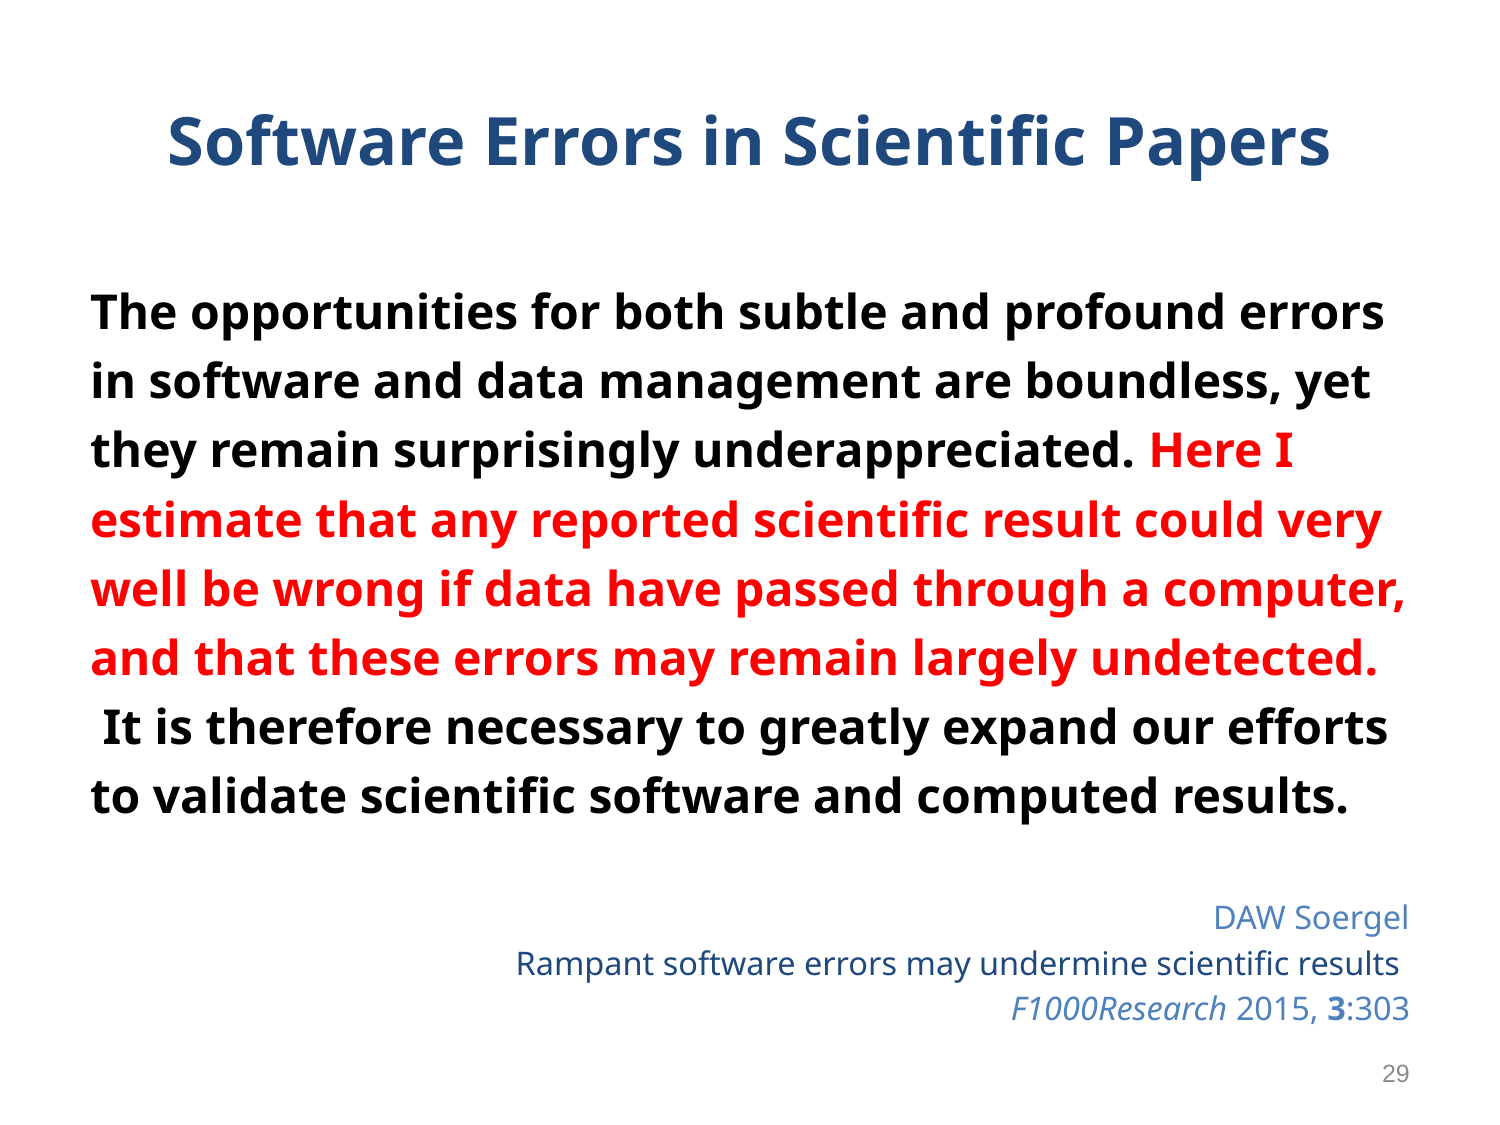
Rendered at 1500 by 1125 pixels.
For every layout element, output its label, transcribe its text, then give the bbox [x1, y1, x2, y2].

list The opportunities for both subtle and profound errors in software and data management are boundless, yet they remain surprisingly underappreciated. Here I estimate that any reported scientific result could very well be wrong if data have passed through a computer, and that these errors may remain largely undetected. It is therefore necessary to greatly expand our efforts to validate scientific software and computed results. DAW Soergel Rampant software errors may undermine scientific results F1000Research 2015, 3:303 [75, 262, 1425, 1043]
slide_number 29 [1074, 1042, 1425, 1103]
title Software Errors in Scientific Papers [75, 45, 1425, 233]
